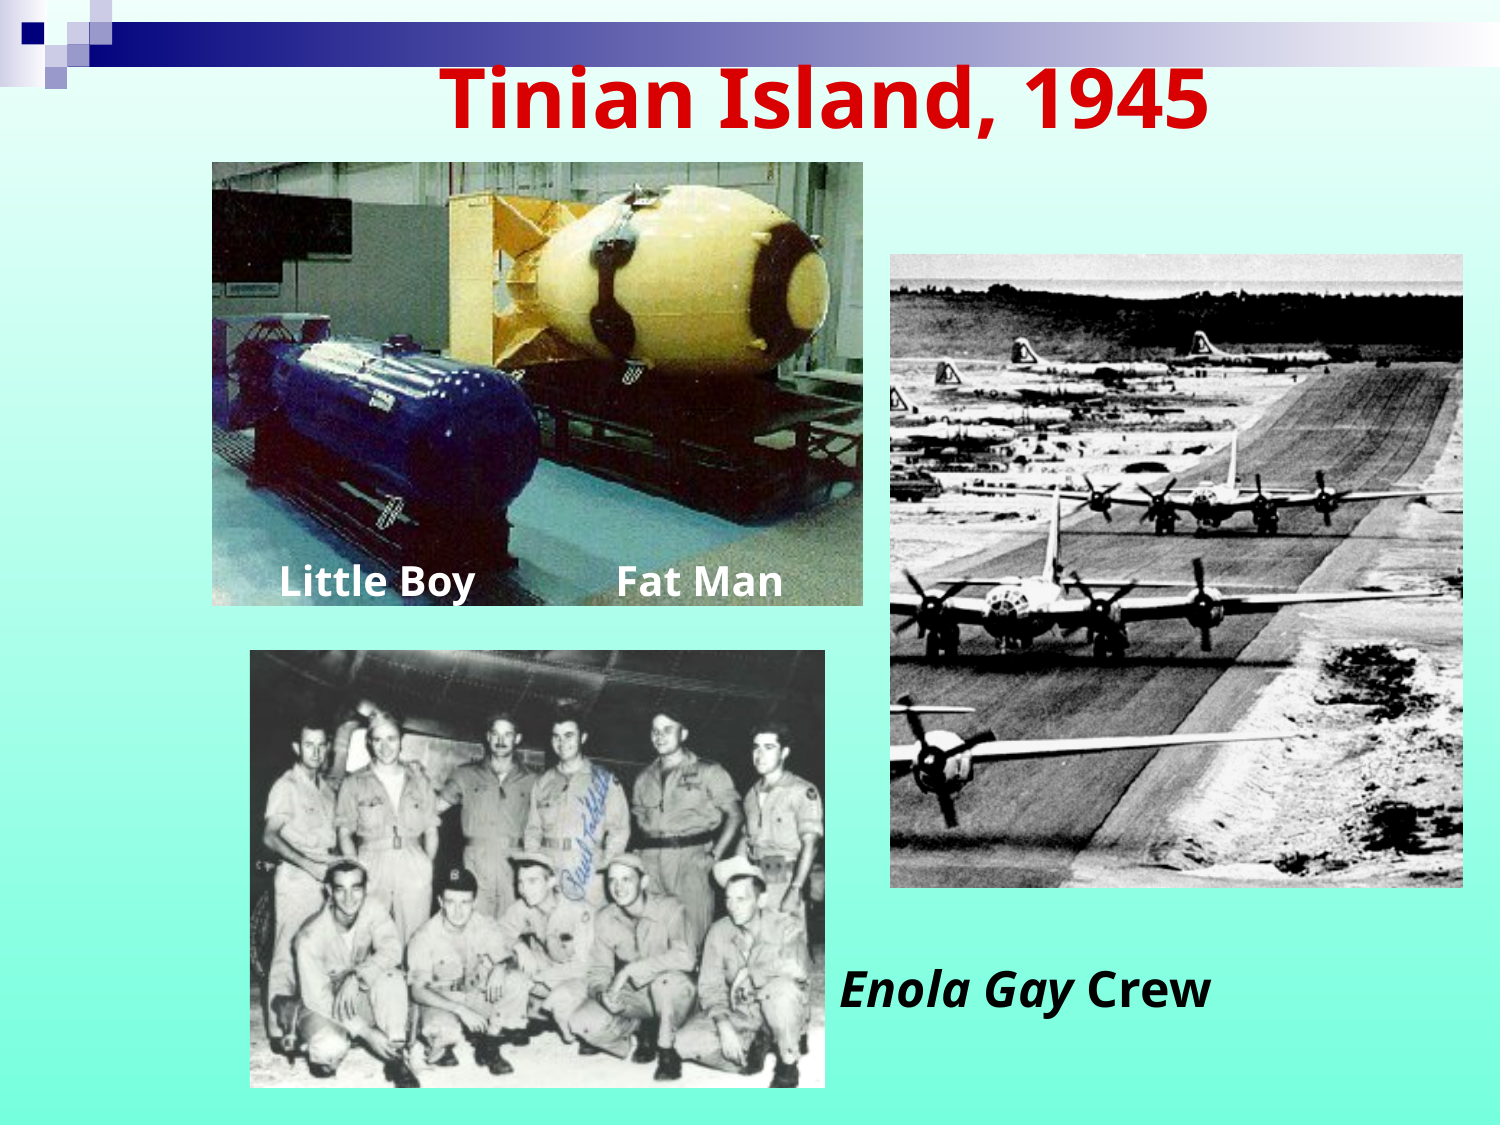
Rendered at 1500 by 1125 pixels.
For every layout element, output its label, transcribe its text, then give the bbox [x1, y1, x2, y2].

picture [212, 162, 863, 606]
picture [249, 649, 826, 1088]
text_box Tinian Island, 1945 [174, 37, 1475, 153]
picture [890, 253, 1463, 888]
text_box Enola Gay Crew [829, 950, 1238, 1026]
